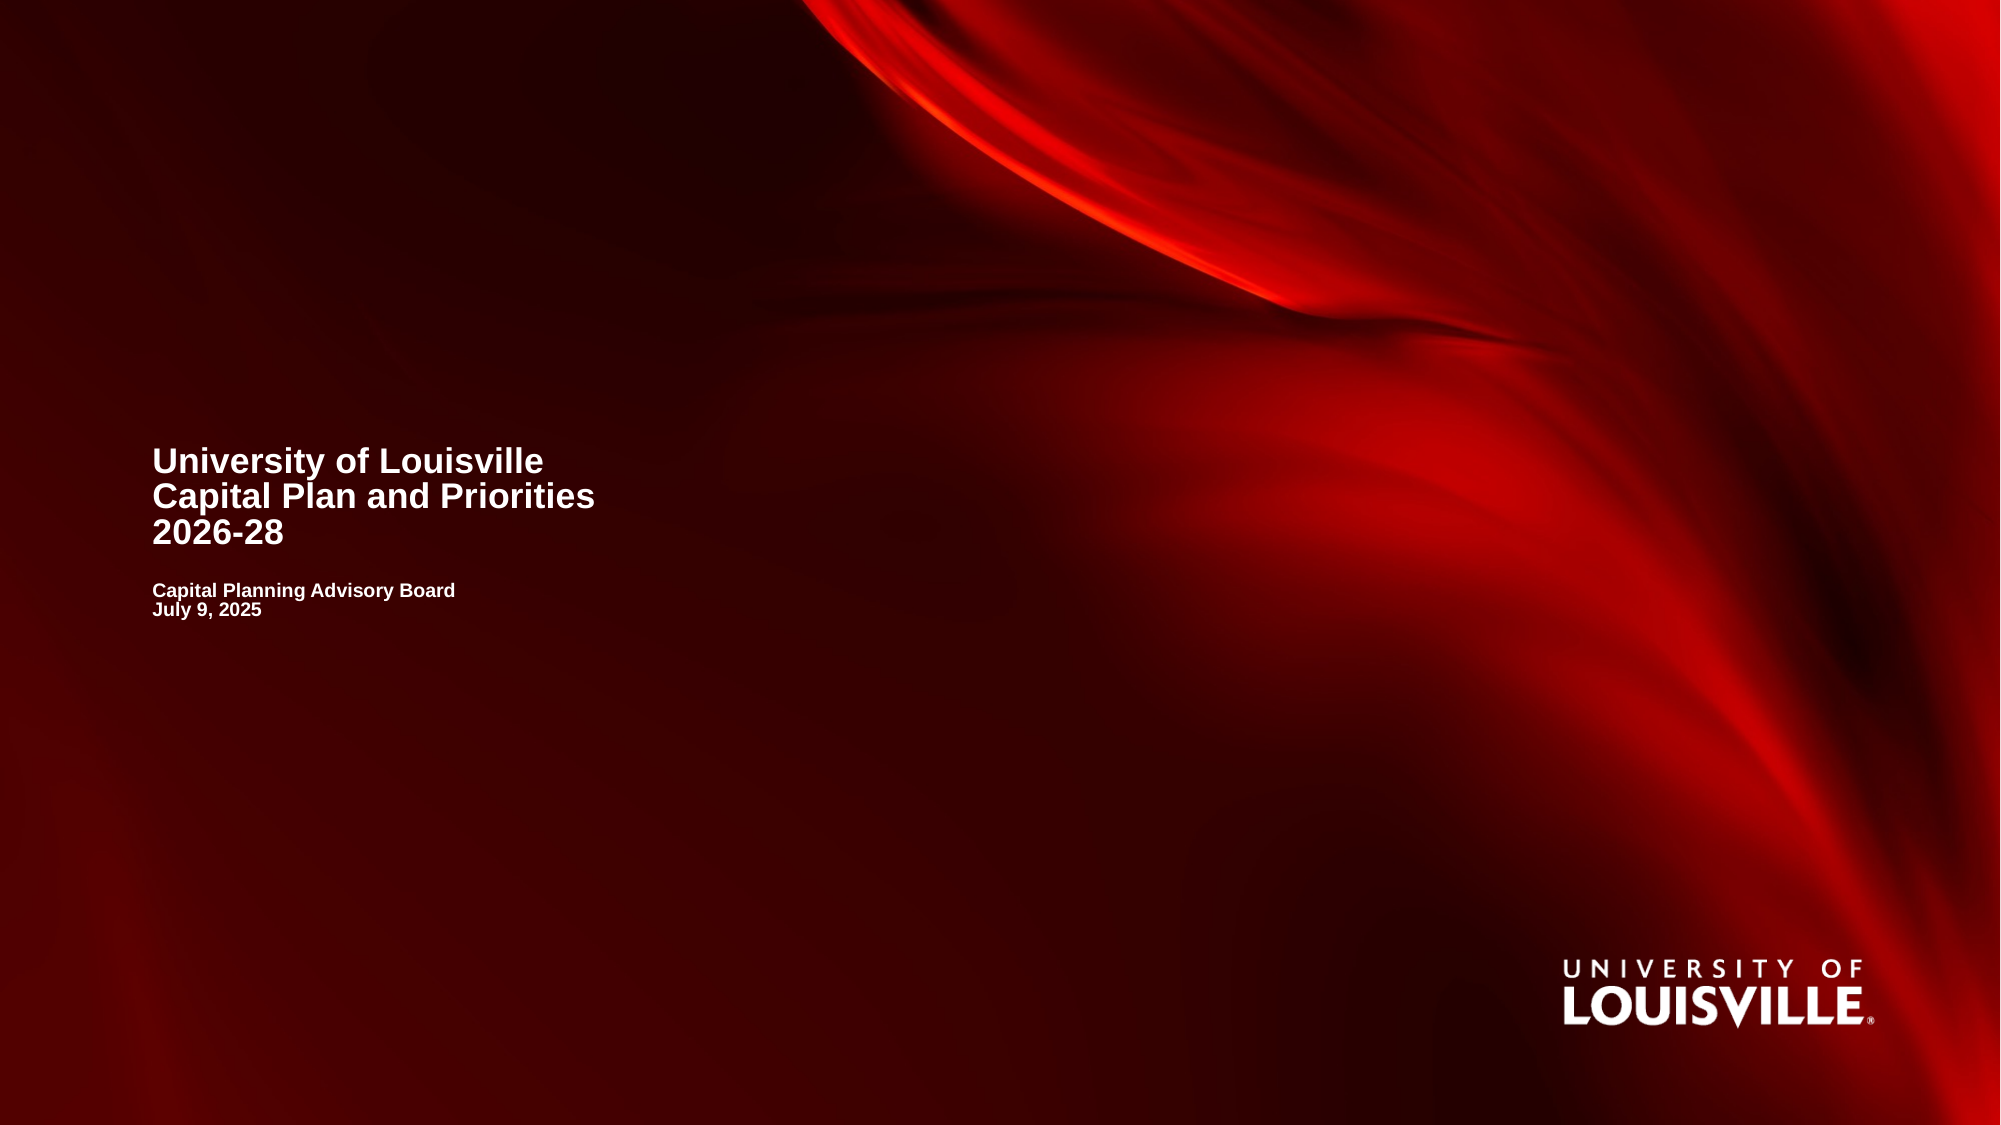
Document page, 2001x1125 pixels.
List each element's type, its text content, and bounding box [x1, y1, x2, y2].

title University of Louisville Capital Plan and Priorities 2026-28 Capital Planning Advisory Board July 9, 2025 [137, 411, 1863, 629]
picture [0, 0, 2001, 1125]
